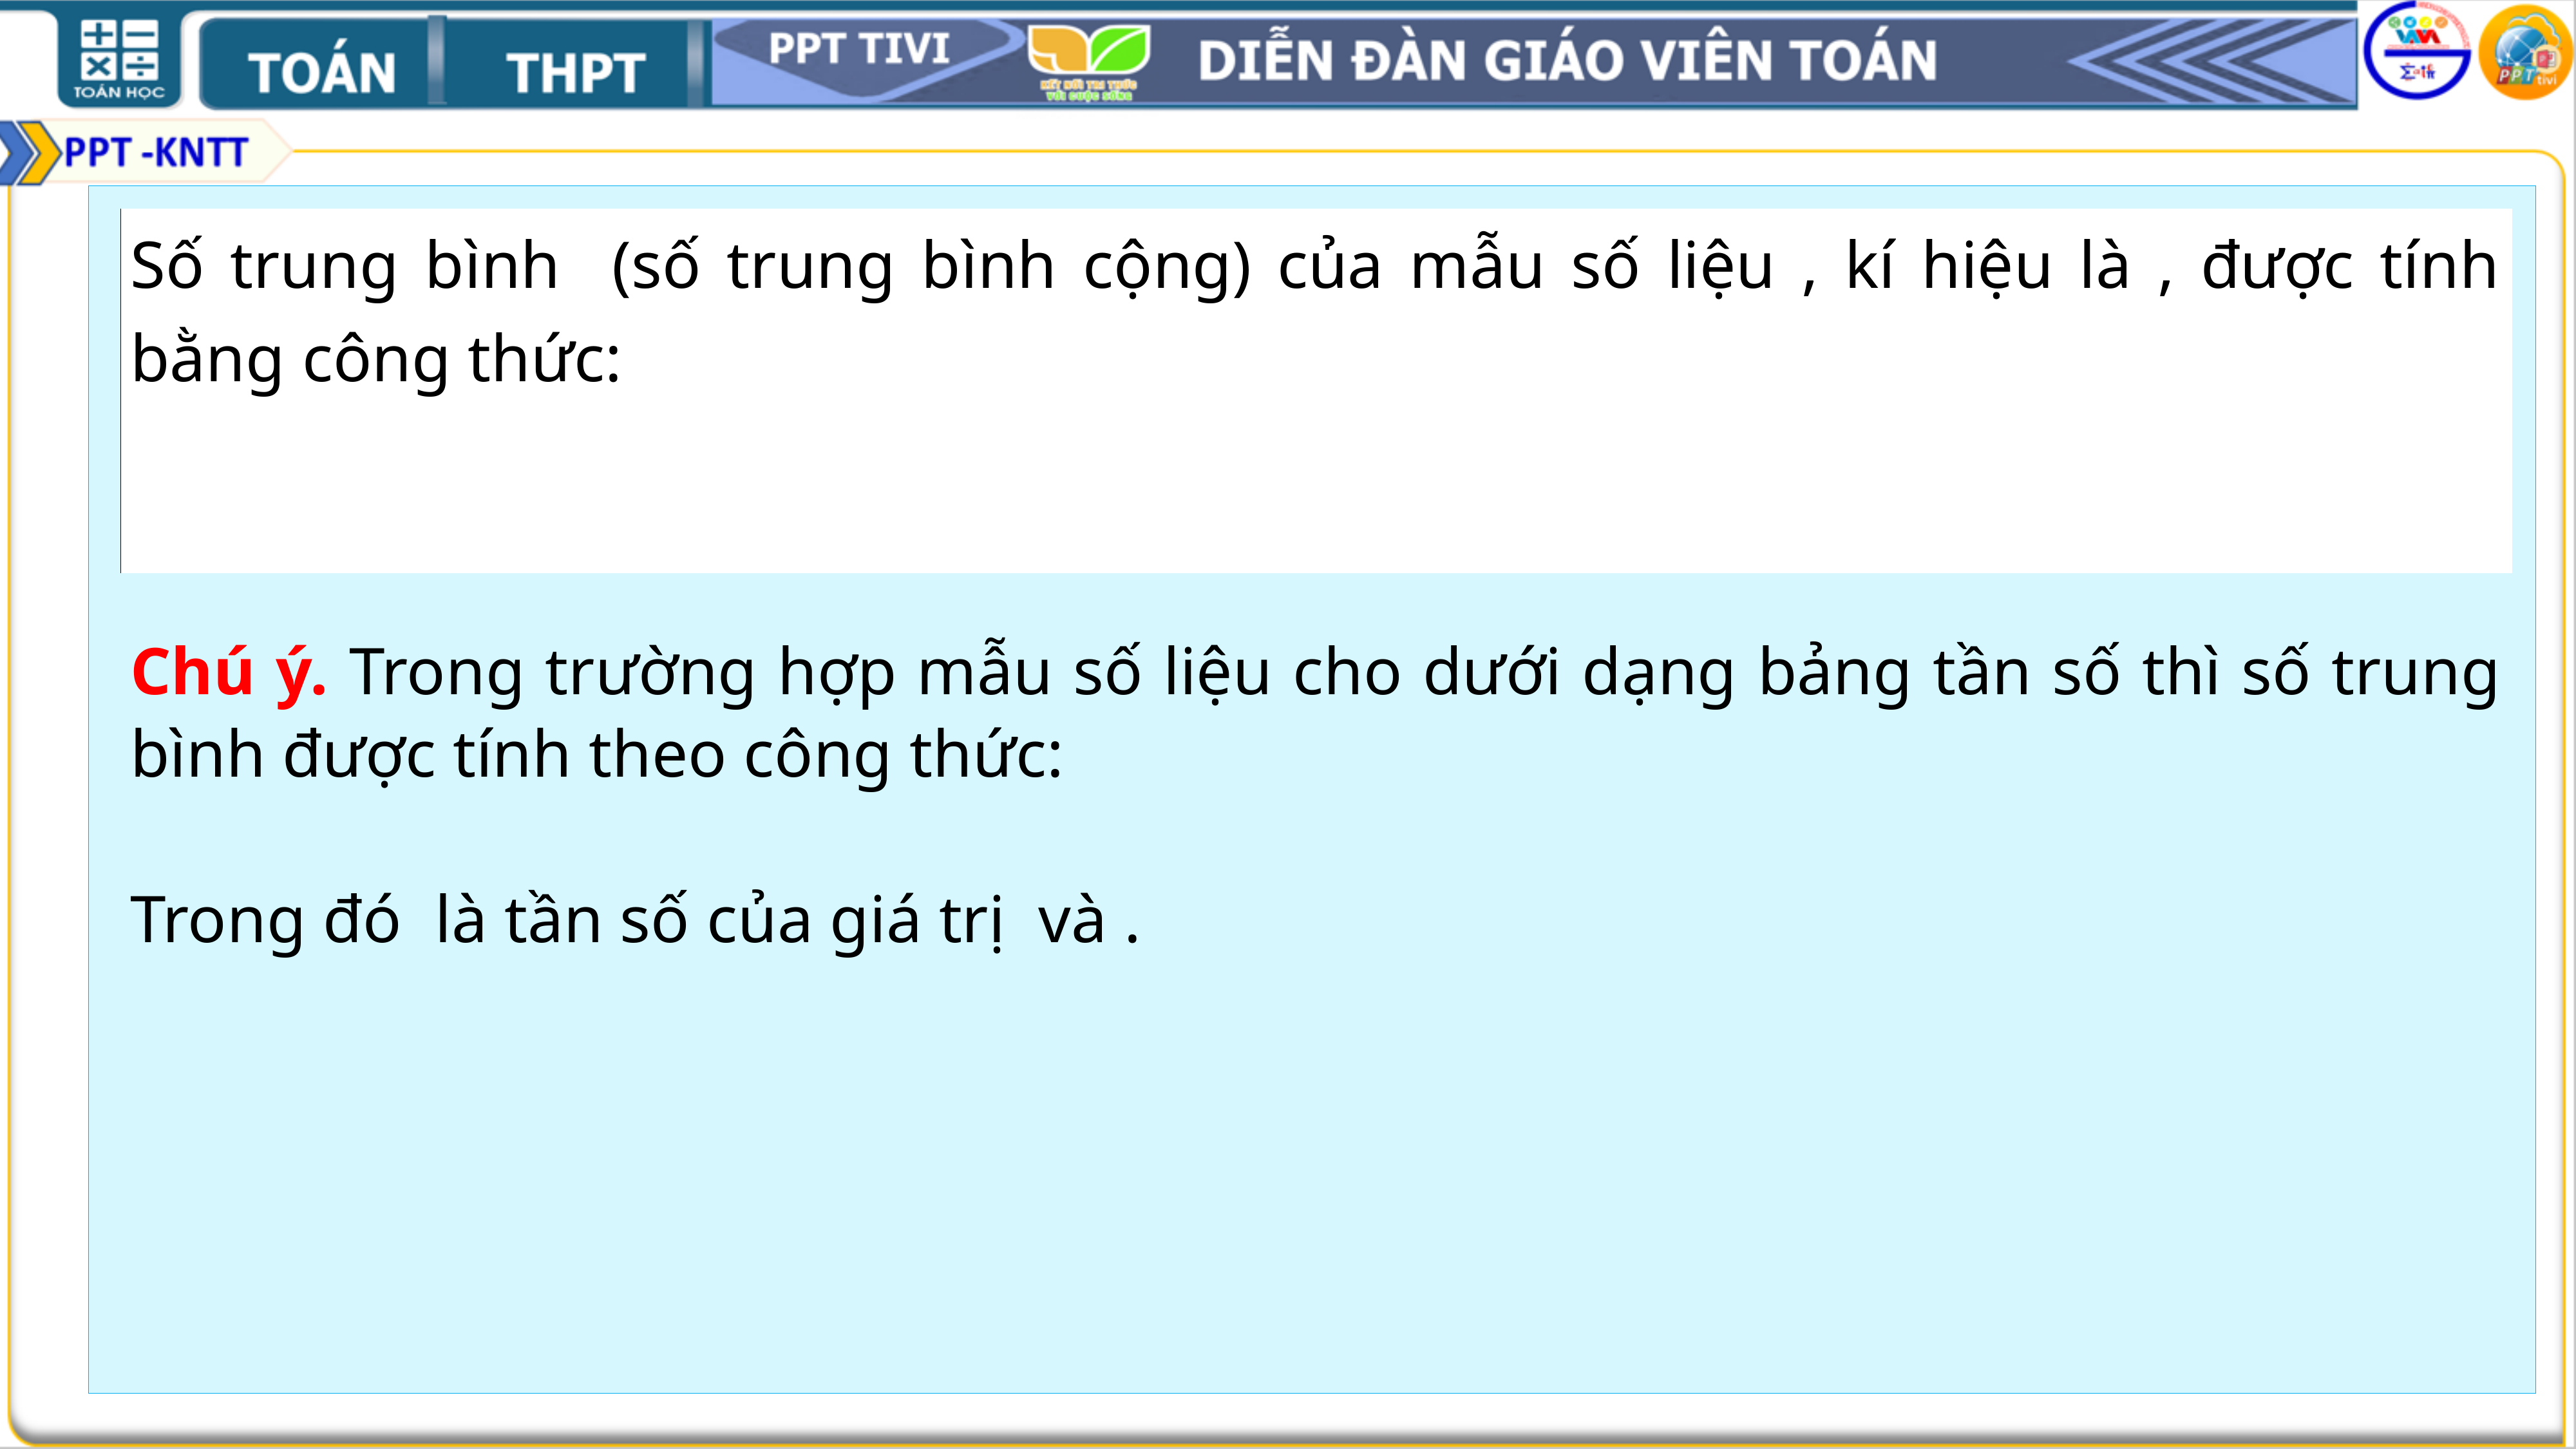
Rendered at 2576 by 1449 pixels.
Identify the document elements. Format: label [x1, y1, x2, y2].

picture [0, 0, 2576, 1449]
text_box [88, 185, 2536, 1394]
